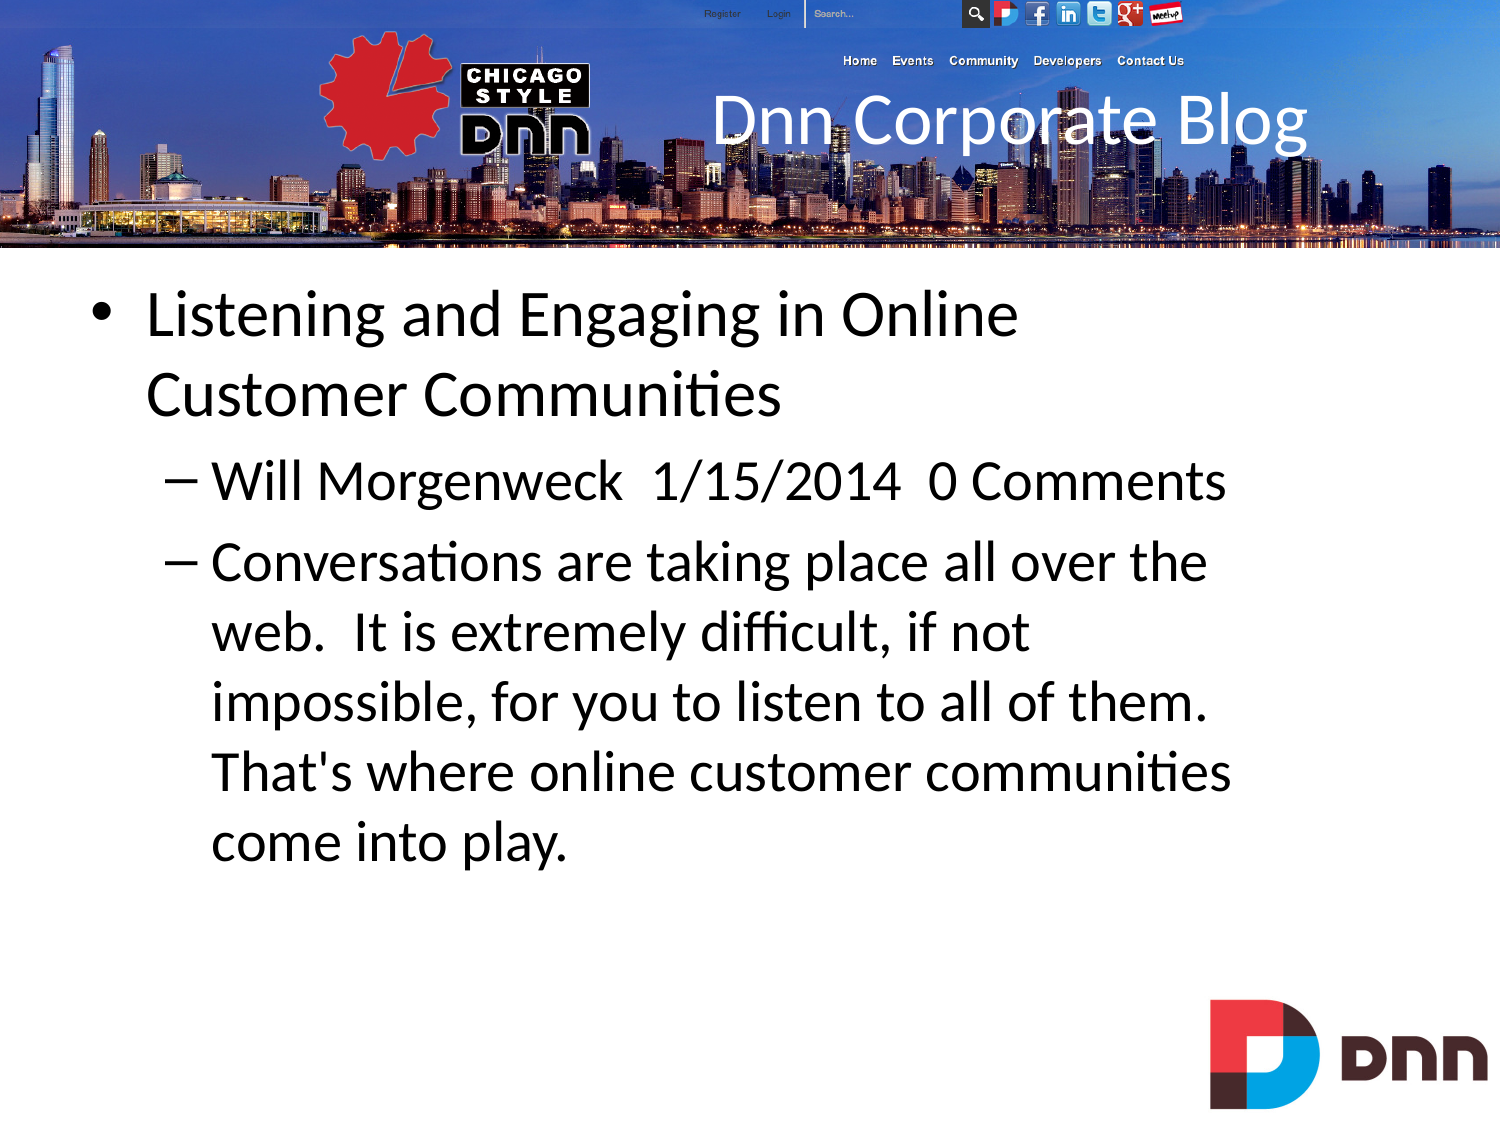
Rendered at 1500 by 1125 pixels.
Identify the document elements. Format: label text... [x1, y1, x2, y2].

list Listening and Engaging in Online Customer Communities Will Morgenweck 1/15/2014 0 Comments Conversations are taking place all over the web. It is extremely difficult, if not impossible, for you to listen to all of them. That's where online customer communities come into play. [75, 262, 1279, 1042]
picture [0, 0, 1500, 248]
picture [1200, 984, 1500, 1125]
title Dnn Corporate Blog [595, 69, 1425, 234]
